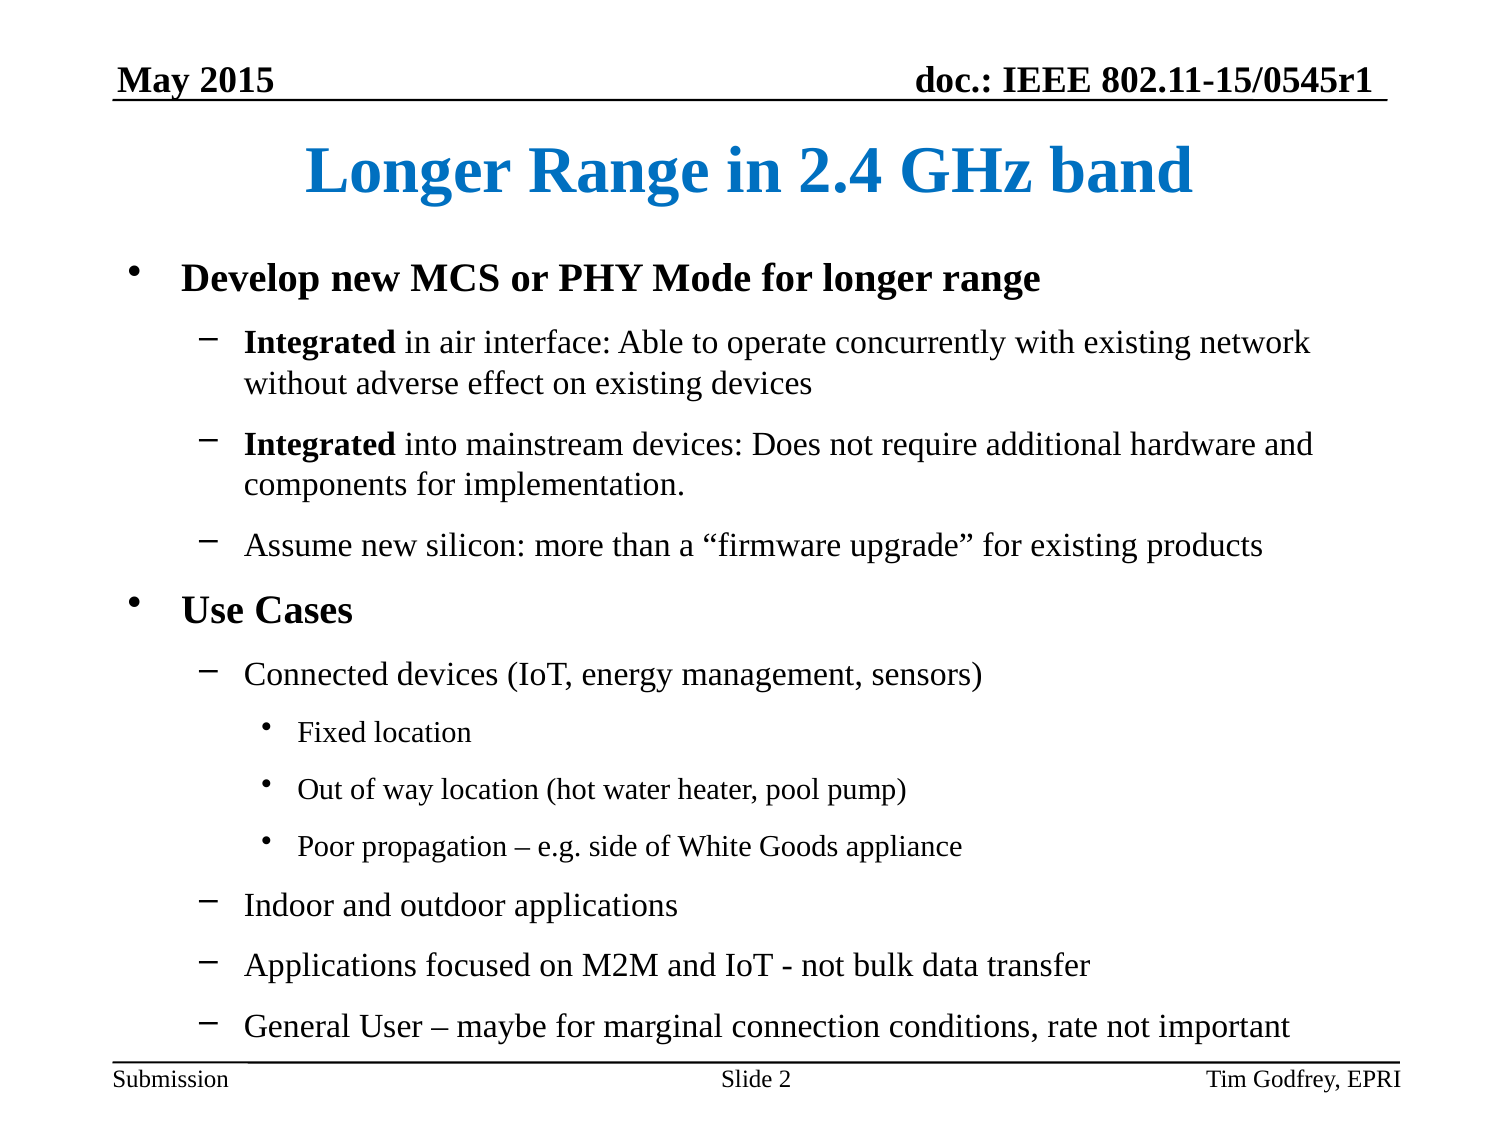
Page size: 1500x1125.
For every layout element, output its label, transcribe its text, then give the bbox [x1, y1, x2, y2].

footer Tim Godfrey, EPRI [1203, 1061, 1402, 1093]
list Develop new MCS or PHY Mode for longer range Integrated in air interface: Able to operate concurrently with existing network without adverse effect on existing devices Integrated into mainstream devices: Does not require additional hardware and components for implementation. Assume new silicon: more than a “firmware upgrade” for existing products Use Cases Connected devices (IoT, energy management, sensors) Fixed location Out of way location (hot water heater, pool pump) Poor propagation – e.g. side of White Goods appliance Indoor and outdoor applications Applications focused on M2M and IoT - not bulk data transfer General User – maybe for marginal connection conditions, rate not important [112, 243, 1388, 1059]
slide_number Slide 2 [712, 1061, 800, 1093]
title Longer Range in 2.4 GHz band [112, 124, 1388, 209]
